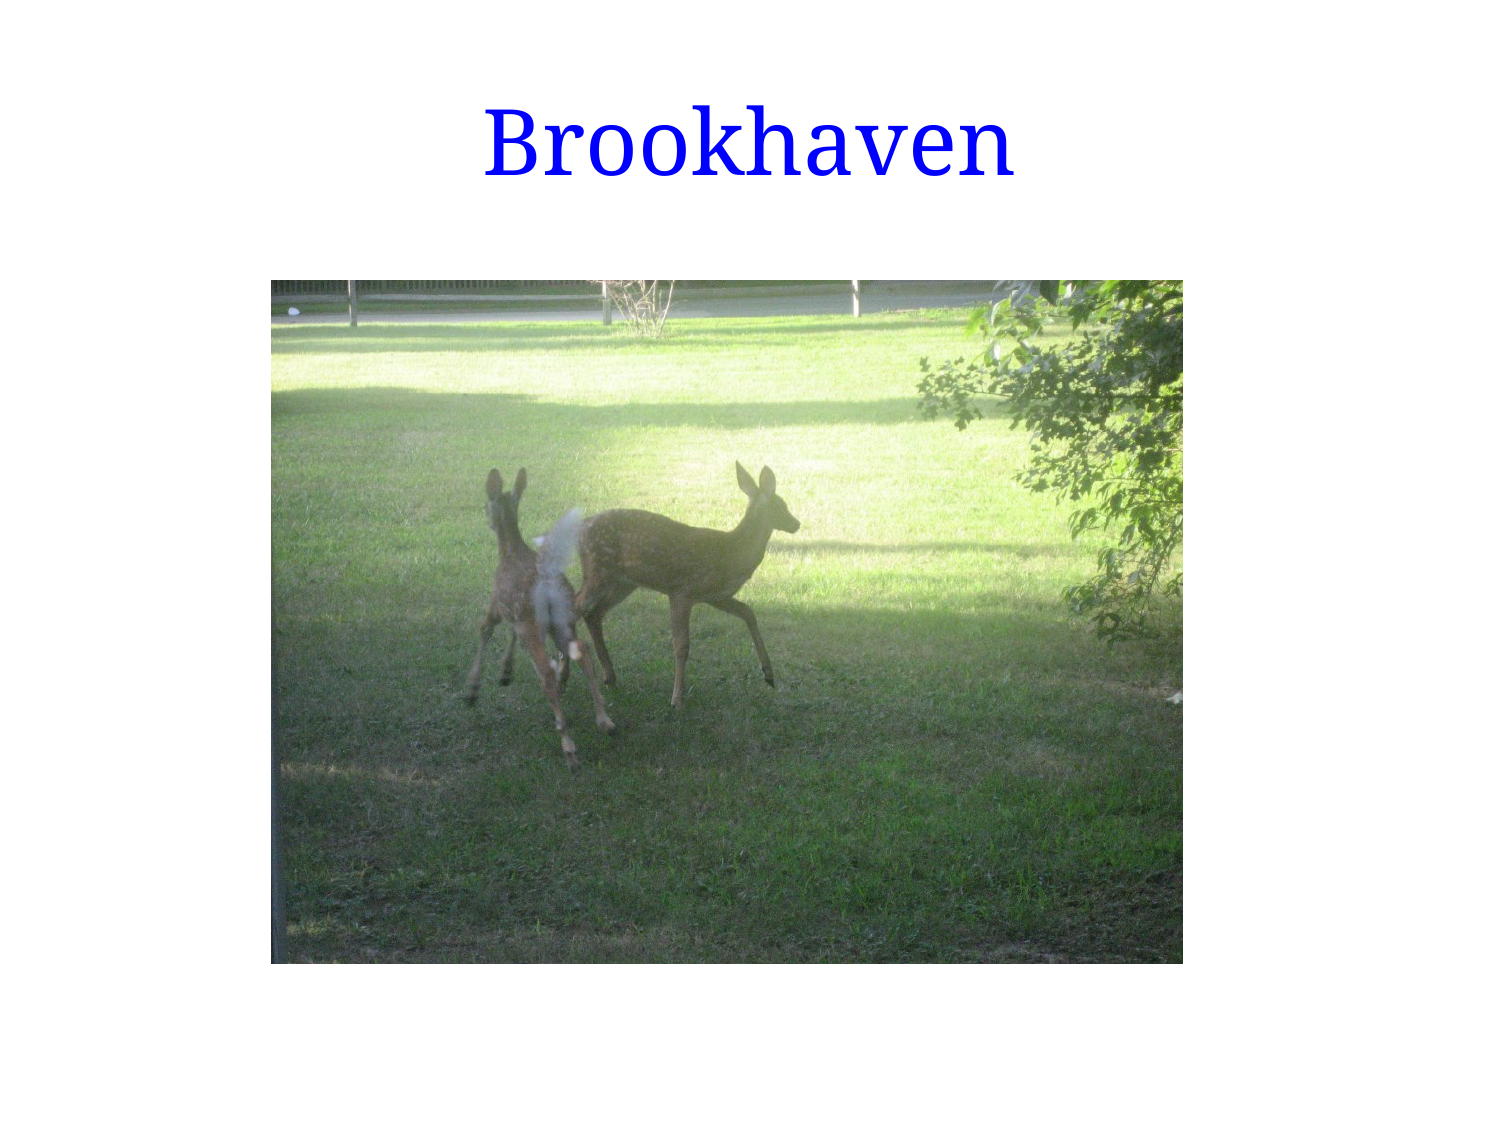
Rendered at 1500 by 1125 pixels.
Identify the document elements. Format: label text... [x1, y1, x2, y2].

title Brookhaven [75, 45, 1425, 233]
picture [271, 280, 1183, 965]
